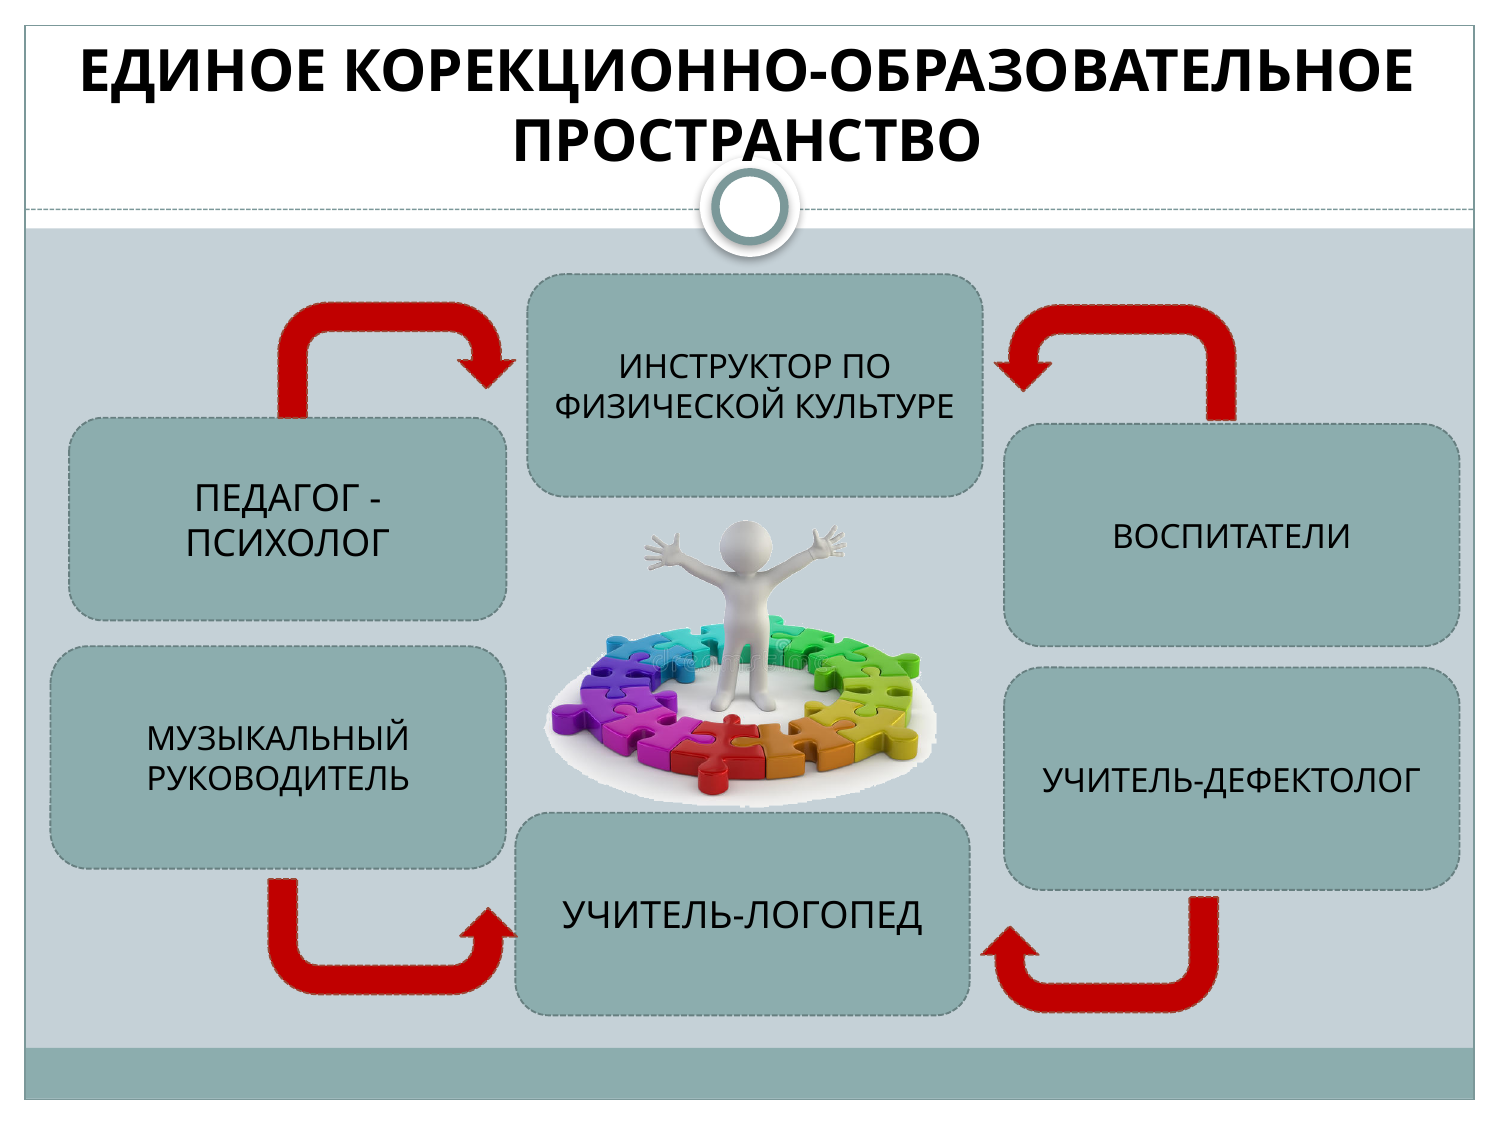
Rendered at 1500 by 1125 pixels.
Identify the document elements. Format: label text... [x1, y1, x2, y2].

text_box УЧИТЕЛЬ-ЛОГОПЕД [514, 843, 971, 1017]
text_box ВОСПИТАТЕЛИ [1003, 422, 1461, 648]
text_box [267, 878, 518, 996]
text_box ПЕДАГОГ - ПСИХОЛОГ [68, 416, 508, 622]
text_box МУЗЫКАЛЬНЫЙ РУКОВОДИТЕЛЬ [49, 645, 505, 870]
text_box [993, 304, 1237, 422]
text_box ИНСТРУКТОР ПО ФИЗИЧЕСКОЙ КУЛЬТУРЕ [526, 273, 984, 473]
text_box [980, 896, 1220, 1014]
text_box [277, 301, 517, 419]
picture [505, 475, 984, 834]
title ЕДИНОЕ КОРЕКЦИОННО-ОБРАЗОВАТЕЛЬНОЕ ПРОСТРАНСТВО [47, 55, 1448, 181]
text_box УЧИТЕЛЬ-ДЕФЕКТОЛОГ [1003, 666, 1461, 891]
